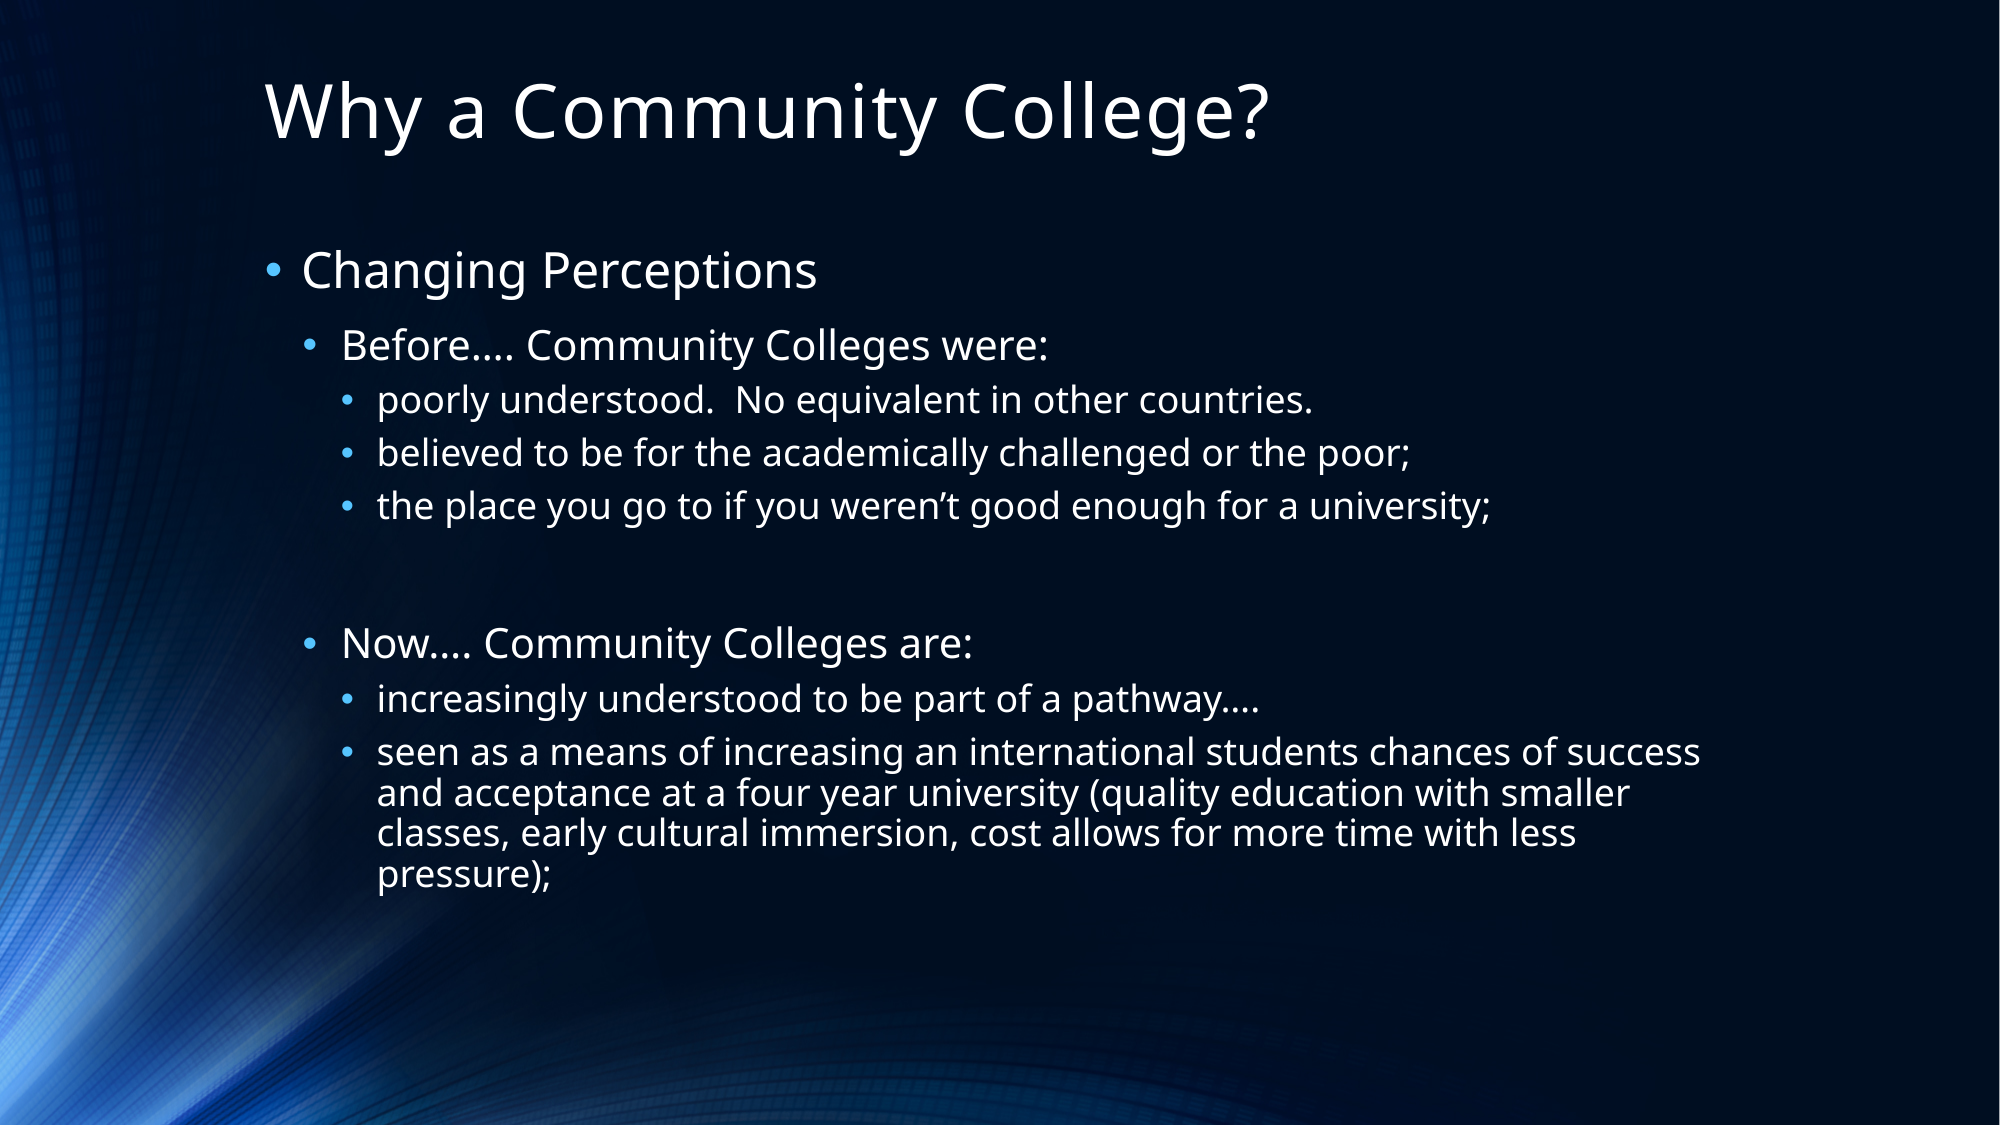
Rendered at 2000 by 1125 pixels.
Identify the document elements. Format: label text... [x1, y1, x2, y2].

picture [0, 0, 2000, 1125]
title Why a Community College? [249, 62, 1750, 163]
list Changing Perceptions Before…. Community Colleges were: poorly understood. No equivalent in other countries. believed to be for the academically challenged or the poor; the place you go to if you weren’t good enough for a university; Now…. Community Colleges are: increasingly understood to be part of a pathway…. seen as a means of increasing an international students chances of success and acceptance at a four year university (quality education with smaller classes, early cultural immersion, cost allows for more time with less pressure); [249, 237, 1749, 988]
